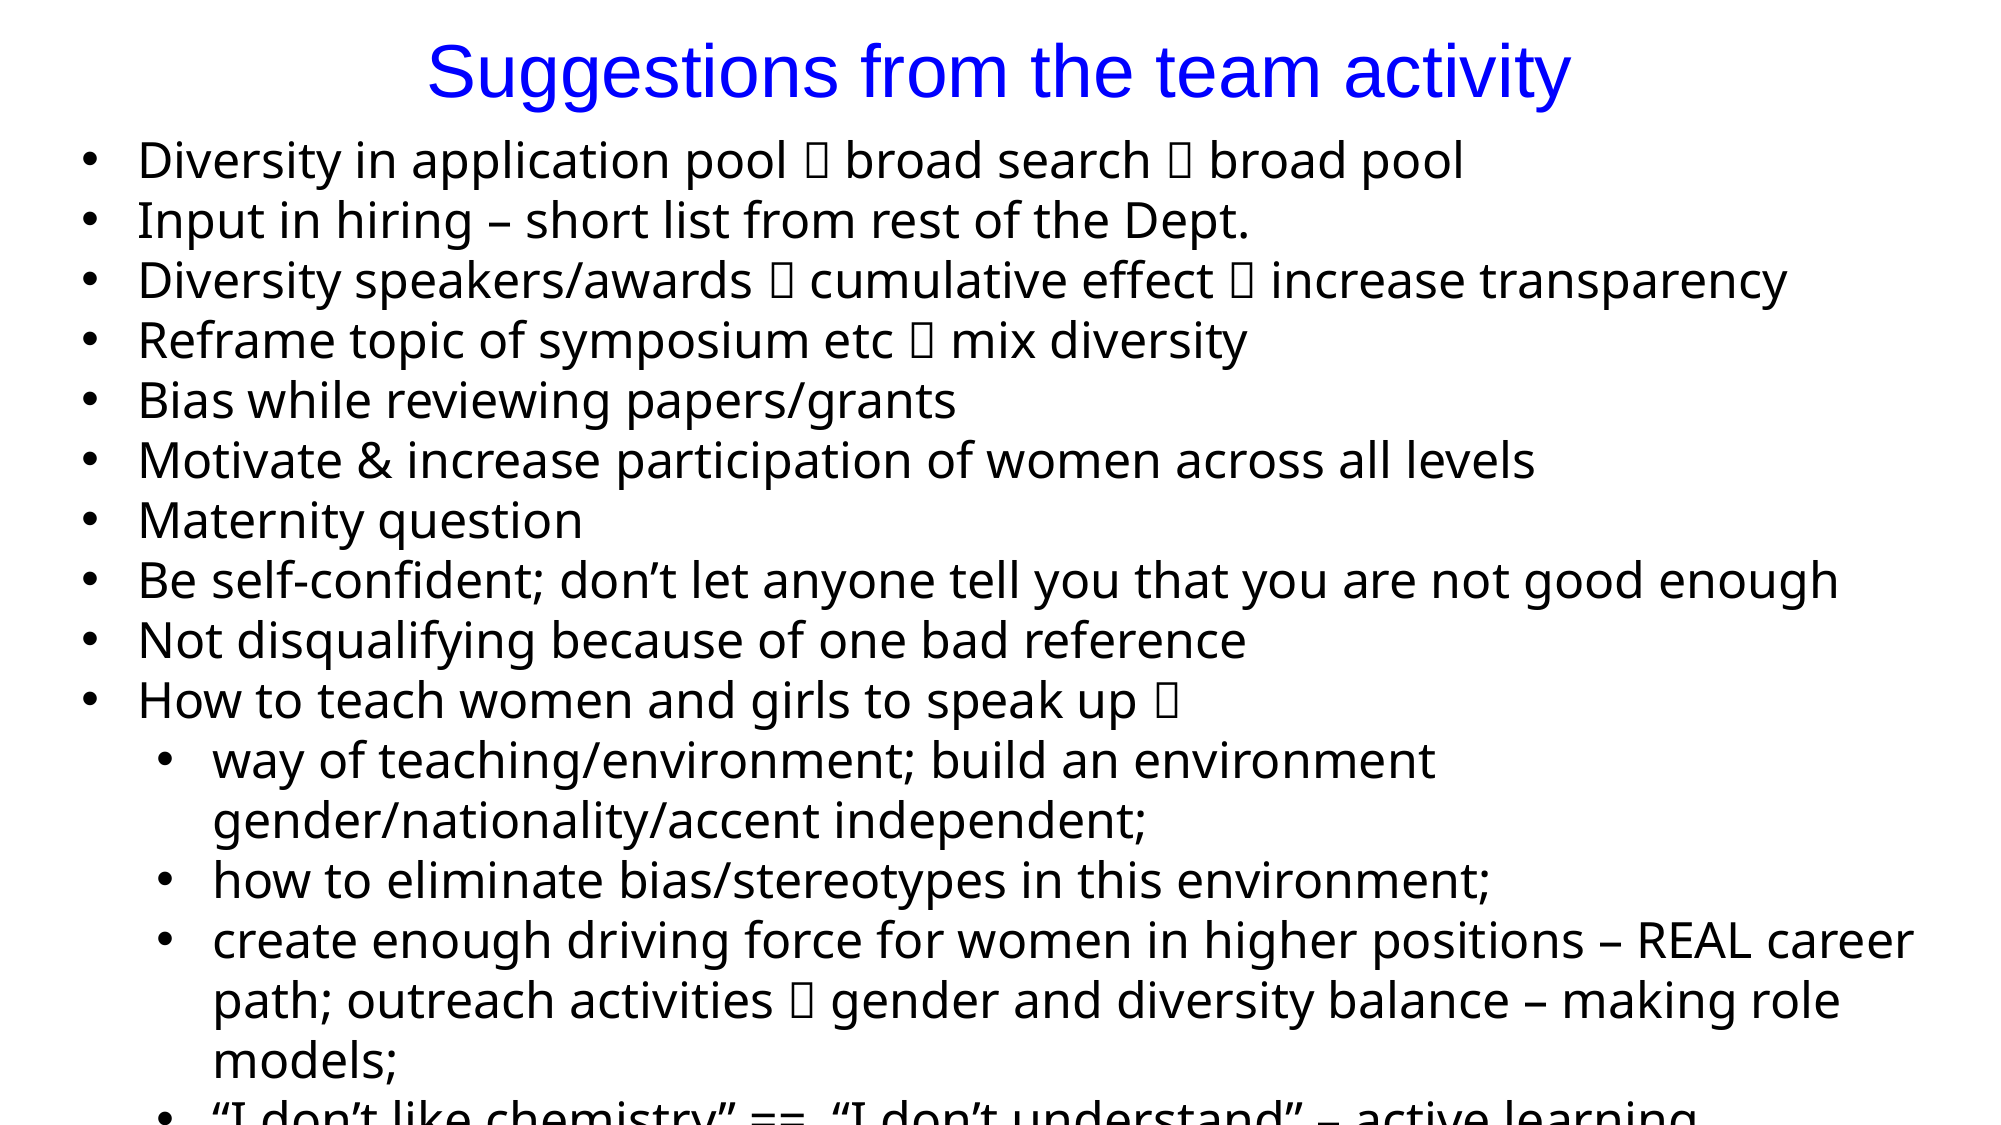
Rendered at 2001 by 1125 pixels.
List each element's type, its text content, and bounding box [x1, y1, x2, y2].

text_box Diversity in application pool  broad search  broad pool Input in hiring – short list from rest of the Dept. Diversity speakers/awards  cumulative effect  increase transparency Reframe topic of symposium etc  mix diversity Bias while reviewing papers/grants Motivate & increase participation of women across all levels Maternity question Be self-confident; don’t let anyone tell you that you are not good enough Not disqualifying because of one bad reference How to teach women and girls to speak up  way of teaching/environment; build an environment gender/nationality/accent independent; how to eliminate bias/stereotypes in this environment; create enough driving force for women in higher positions – REAL career path; outreach activities  gender and diversity balance – making role models; “I don’t like chemistry” == “I don’t understand” – active learning [66, 120, 1933, 1125]
text_box Suggestions from the team activity [113, 14, 1887, 120]
